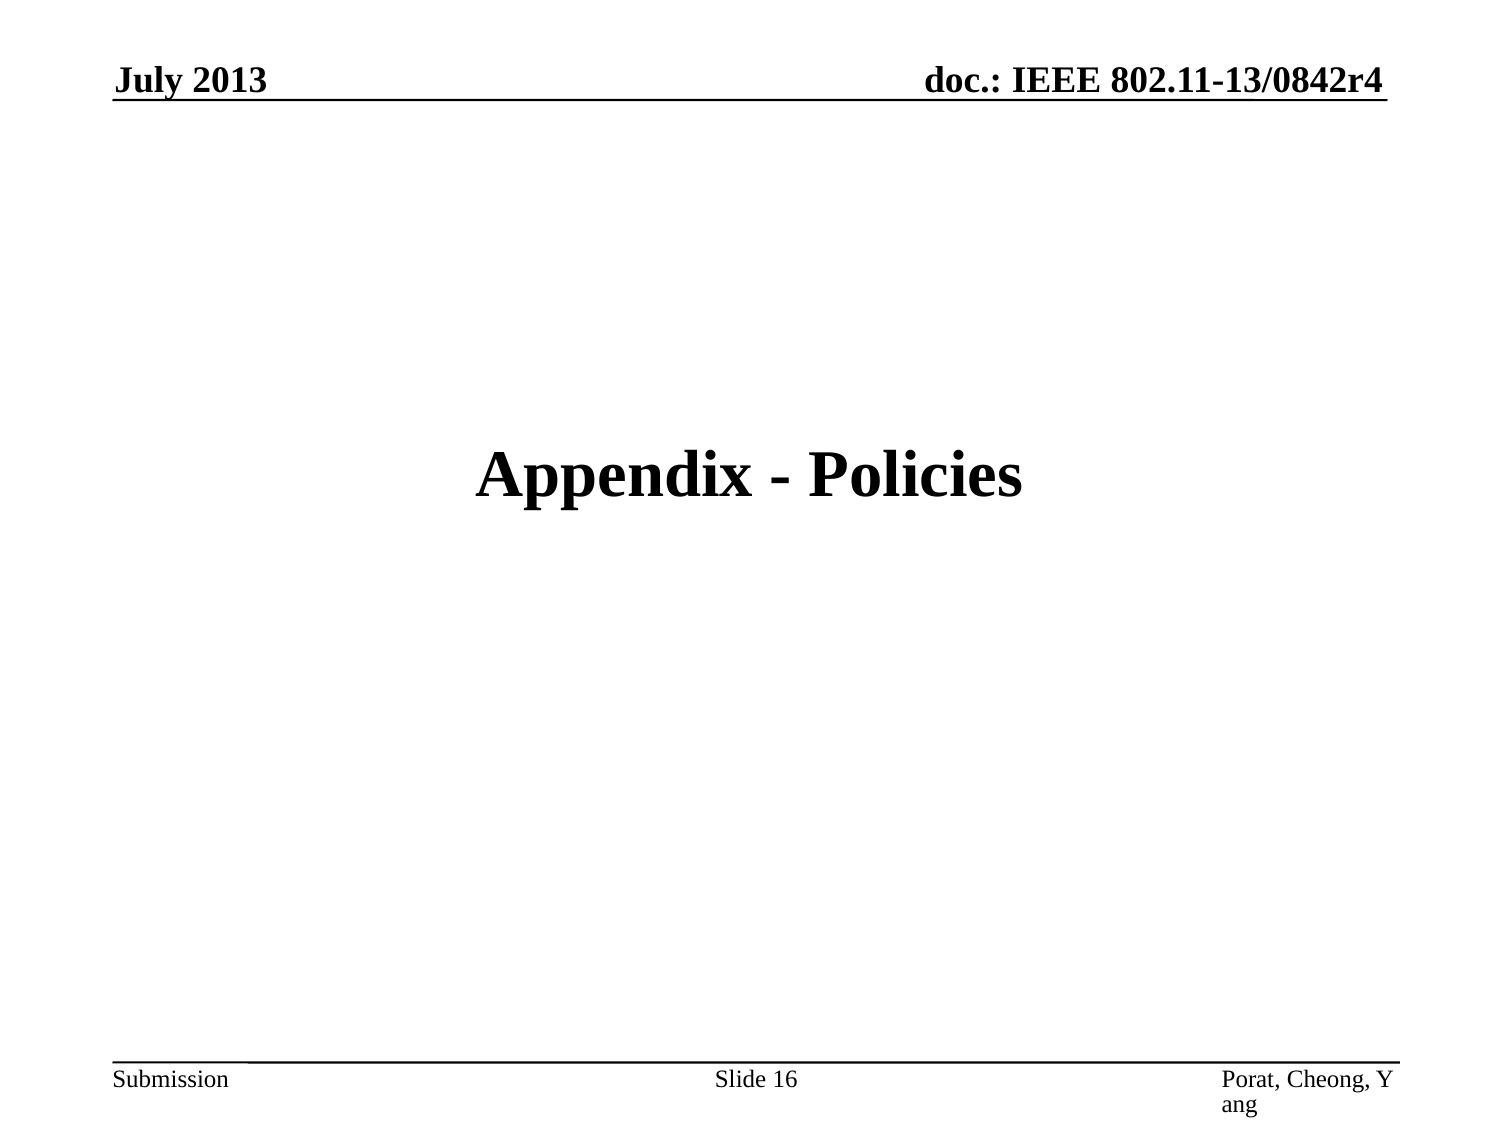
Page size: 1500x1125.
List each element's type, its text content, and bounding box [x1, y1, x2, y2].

slide_number Slide 16 [712, 1061, 800, 1093]
title Appendix - Policies [112, 349, 1388, 591]
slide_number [114, 54, 313, 101]
footer Porat, Cheong, Yang [1221, 1061, 1402, 1093]
